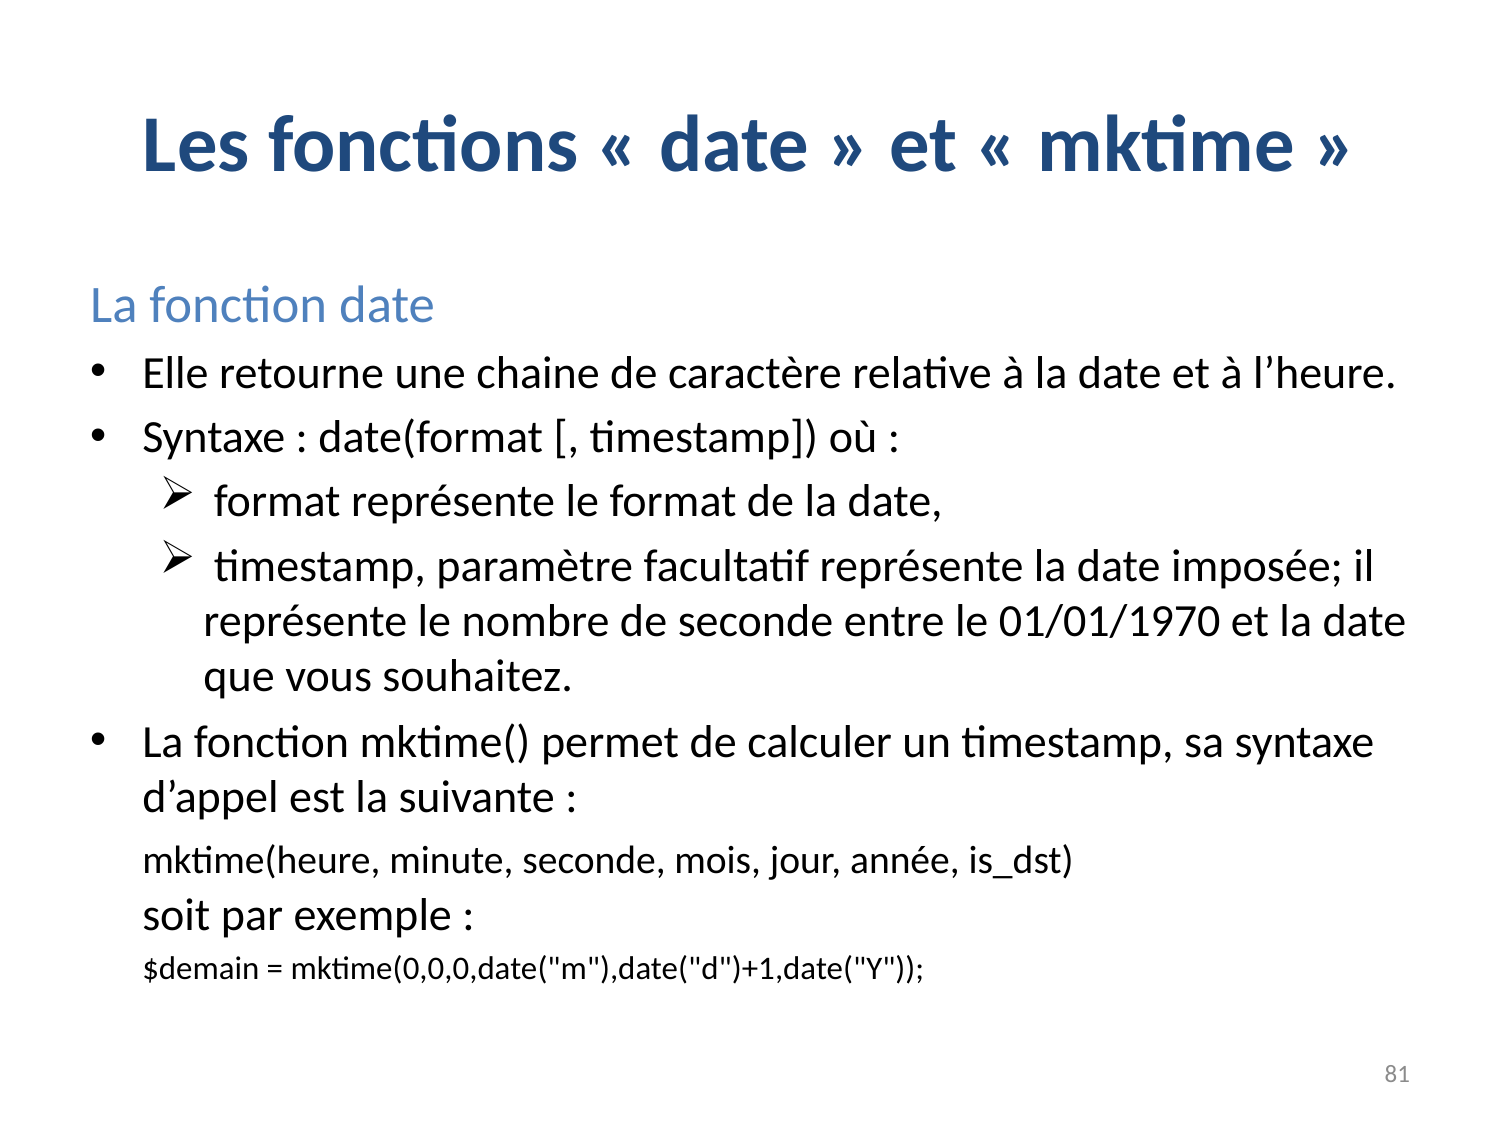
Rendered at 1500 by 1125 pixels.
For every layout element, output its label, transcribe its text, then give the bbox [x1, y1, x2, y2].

list La fonction date Elle retourne une chaine de caractère relative à la date et à l’heure. Syntaxe : date(format [, timestamp]) où : format représente le format de la date, timestamp, paramètre facultatif représente la date imposée; il représente le nombre de seconde entre le 01/01/1970 et la date que vous souhaitez. La fonction mktime() permet de calculer un timestamp, sa syntaxe d’appel est la suivante : mktime(heure, minute, seconde, mois, jour, année, is_dst) soit par exemple : $demain = mktime(0,0,0,date("m"),date("d")+1,date("Y")); [75, 262, 1425, 1005]
slide_number 81 [1074, 1042, 1425, 1103]
title Les fonctions « date » et « mktime » [75, 45, 1425, 233]
